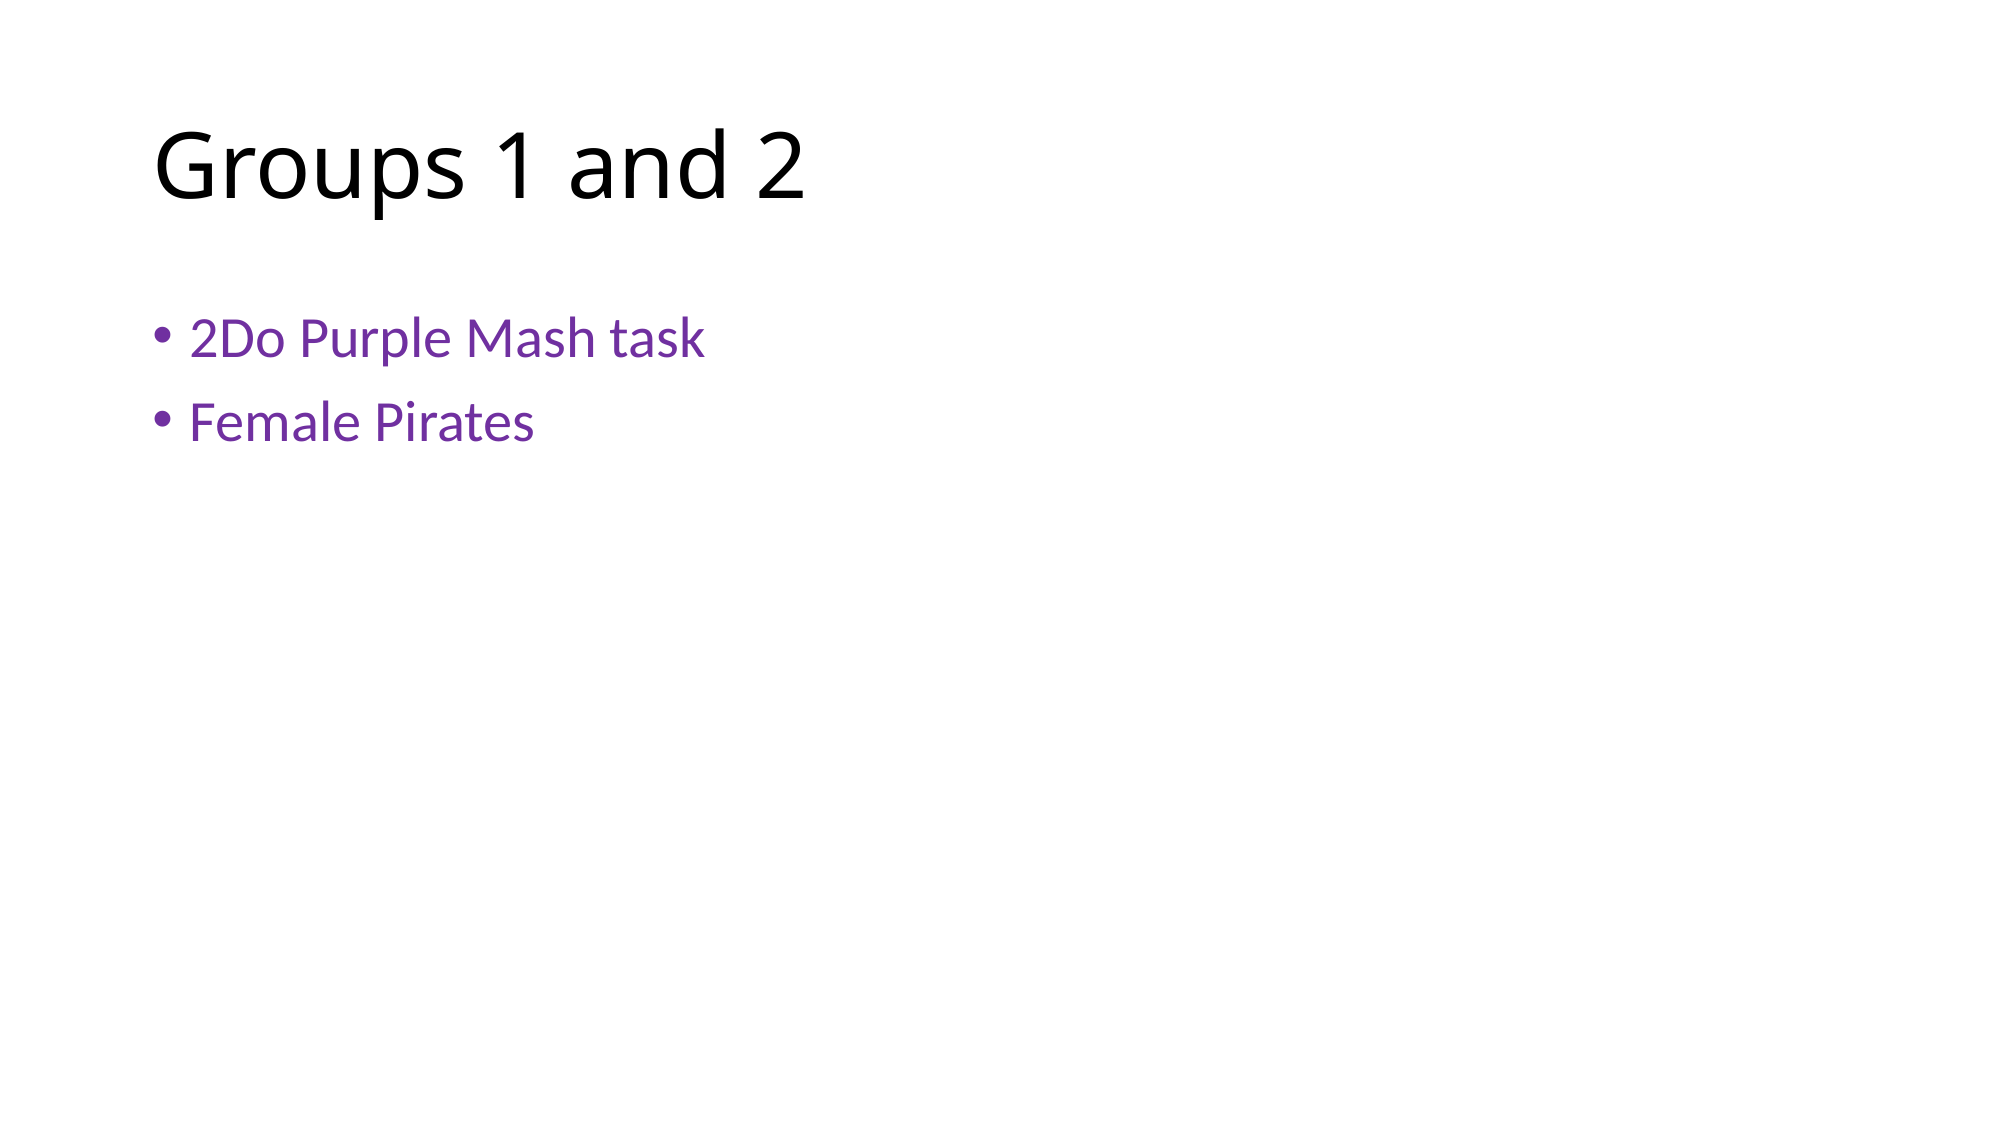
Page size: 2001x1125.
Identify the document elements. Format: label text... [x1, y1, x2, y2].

title Groups 1 and 2 [137, 59, 1863, 278]
list 2Do Purple Mash task Female Pirates [137, 299, 1863, 1014]
